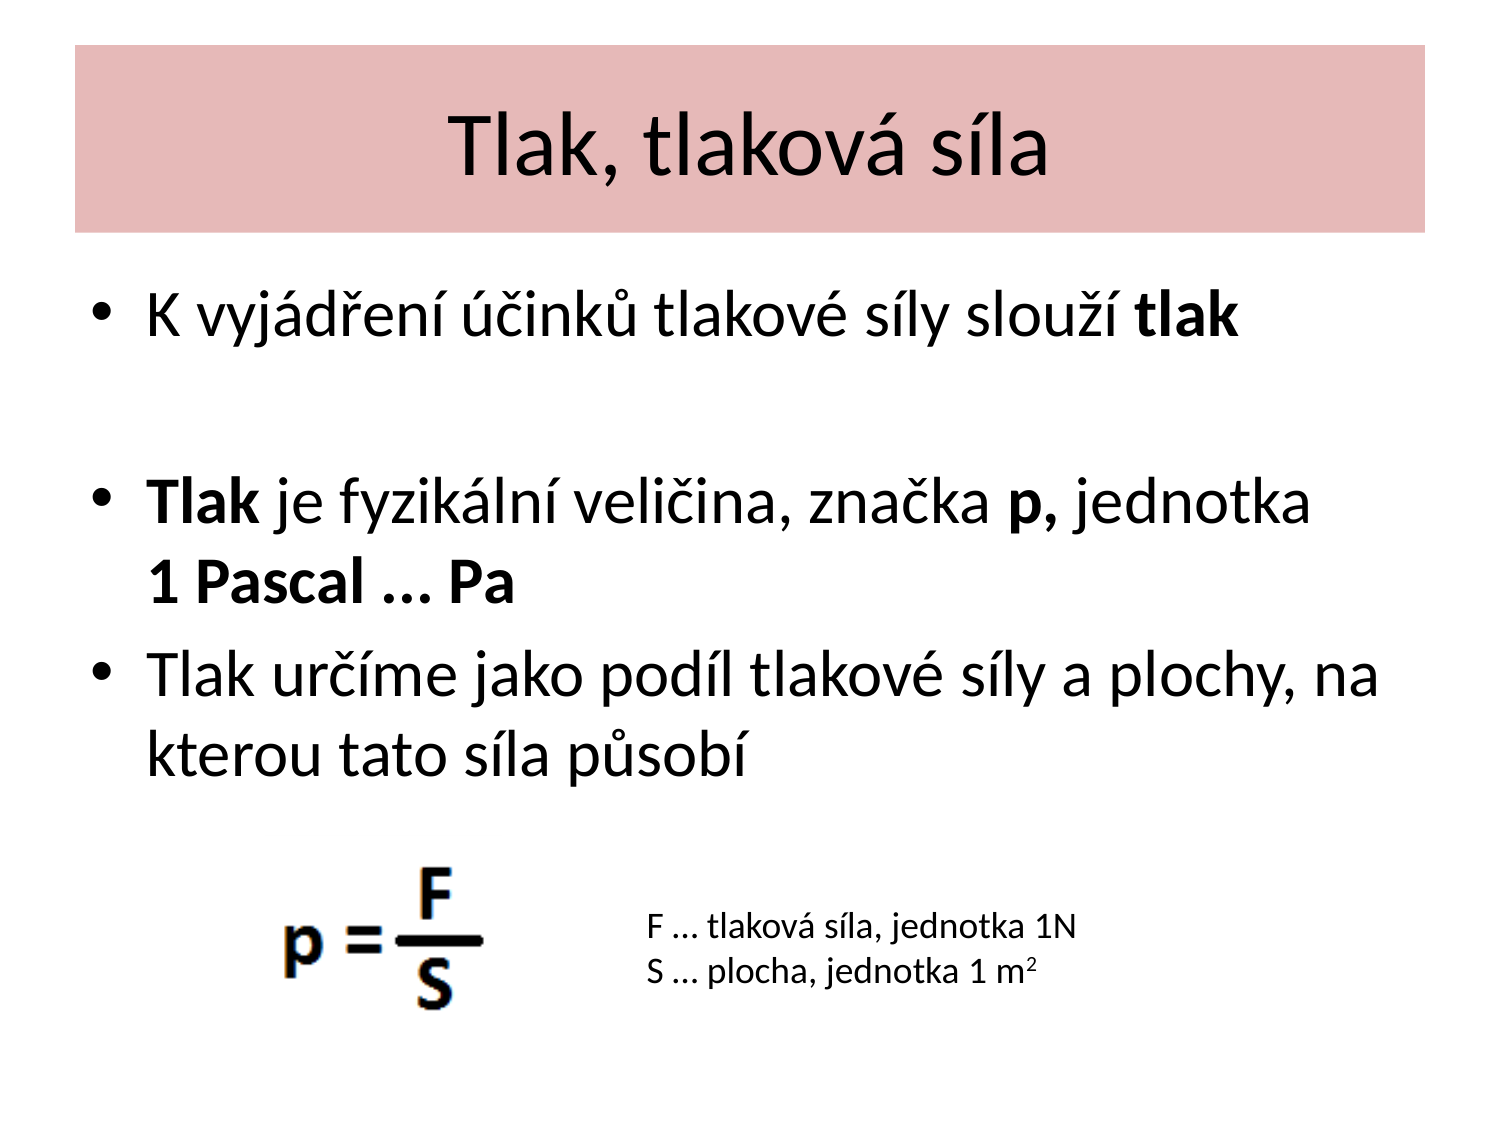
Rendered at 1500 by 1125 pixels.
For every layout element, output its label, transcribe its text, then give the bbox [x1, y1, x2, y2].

list K vyjádření účinků tlakové síly slouží tlak Tlak je fyzikální veličina, značka p, jednotka 1 Pascal ... Pa Tlak určíme jako podíl tlakové síly a plochy, na kterou tato síla působí [75, 262, 1425, 1005]
picture [265, 833, 503, 1024]
title Tlak, tlaková síla [75, 45, 1425, 233]
text_box F … tlaková síla, jednotka 1N S … plocha, jednotka 1 m2 [631, 893, 1117, 998]
